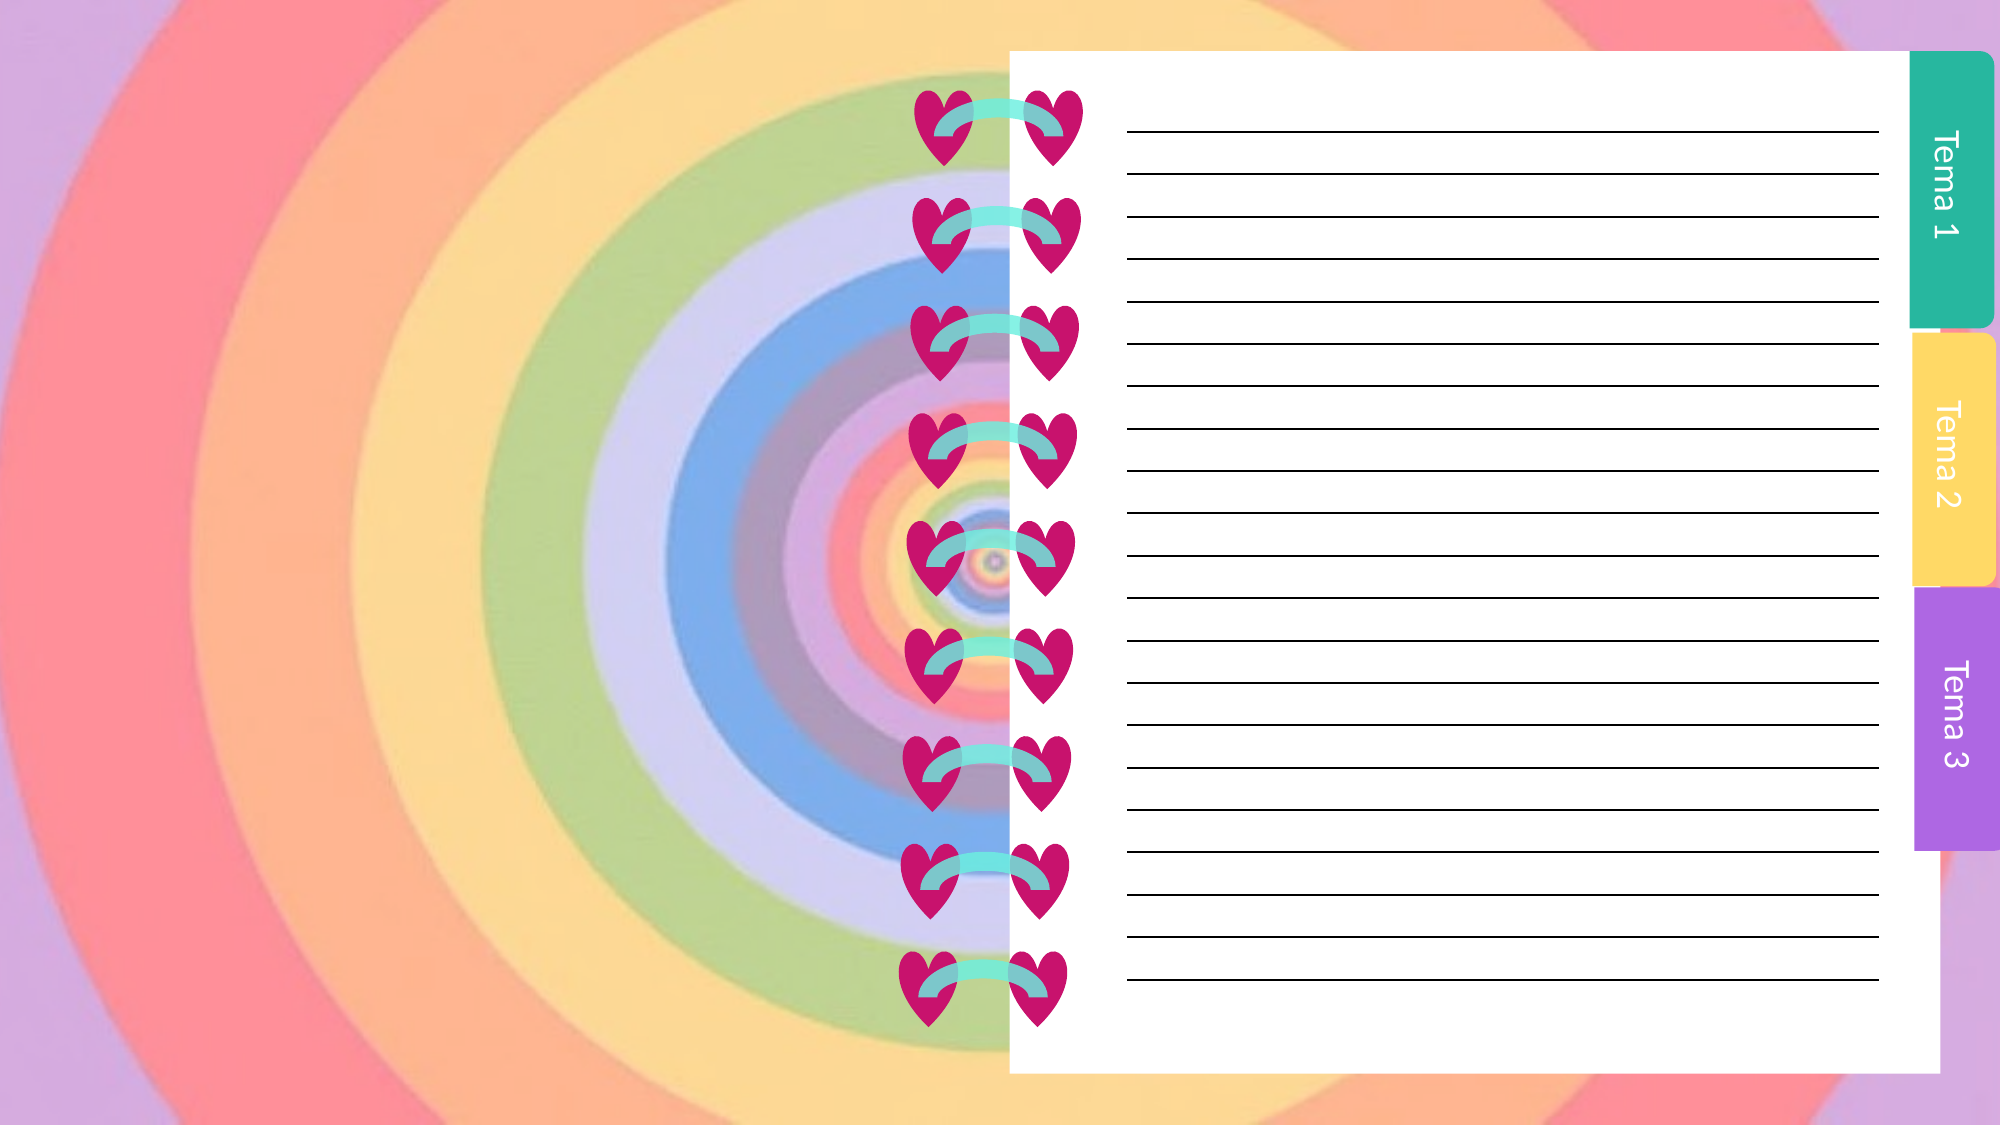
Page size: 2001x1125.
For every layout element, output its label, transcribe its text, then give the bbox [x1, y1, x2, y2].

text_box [1127, 132, 1879, 980]
text_box Tema 3 [1913, 586, 2000, 852]
text_box [0, 0, 2000, 1125]
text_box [898, 89, 1083, 1036]
text_box Tema 1 [1908, 50, 1996, 330]
text_box Tema 2 [1911, 331, 1998, 588]
text_box [1009, 51, 1941, 1074]
